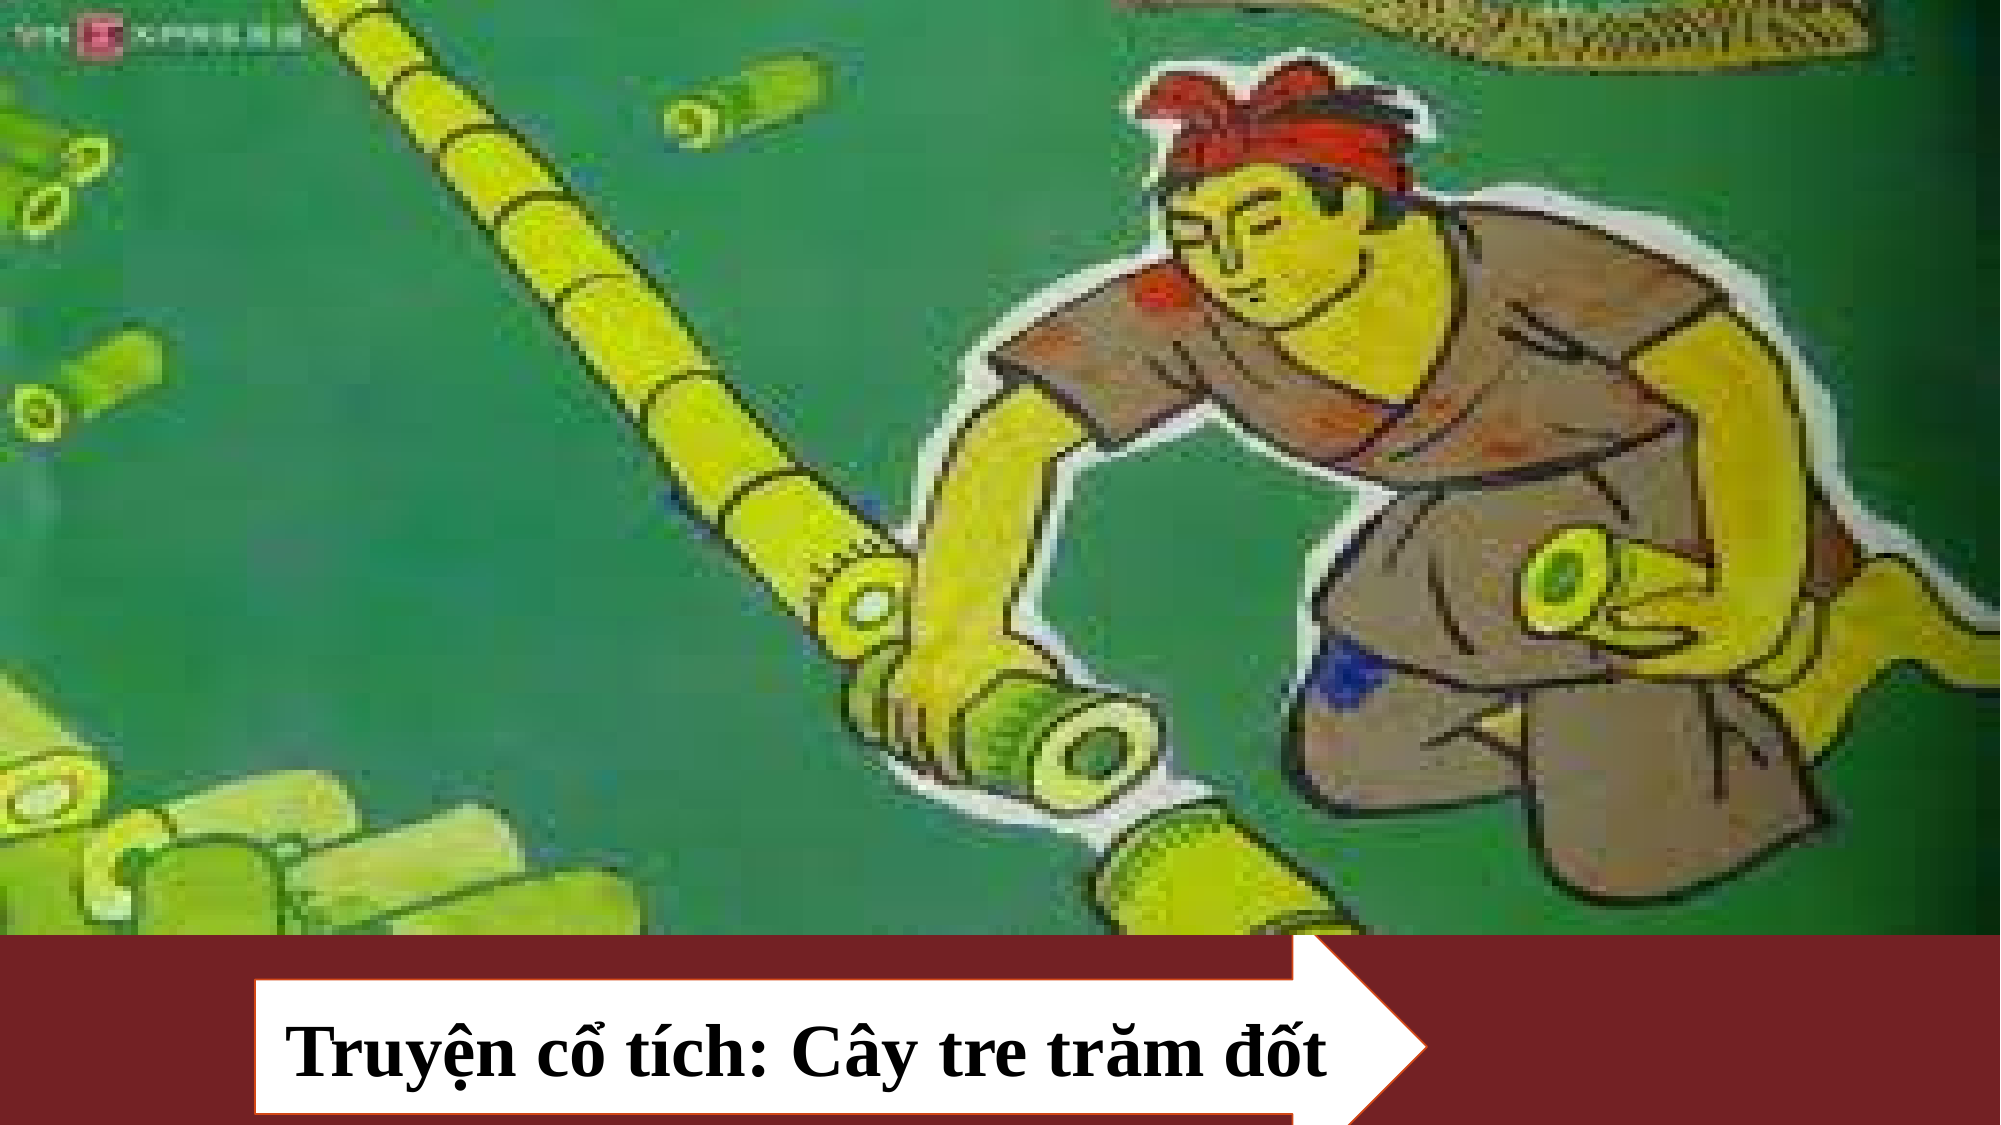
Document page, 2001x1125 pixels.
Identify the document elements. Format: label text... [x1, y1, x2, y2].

text_box Truyện cổ tích: Cây tre trăm đốt [254, 935, 1428, 1125]
picture [0, 0, 2000, 935]
